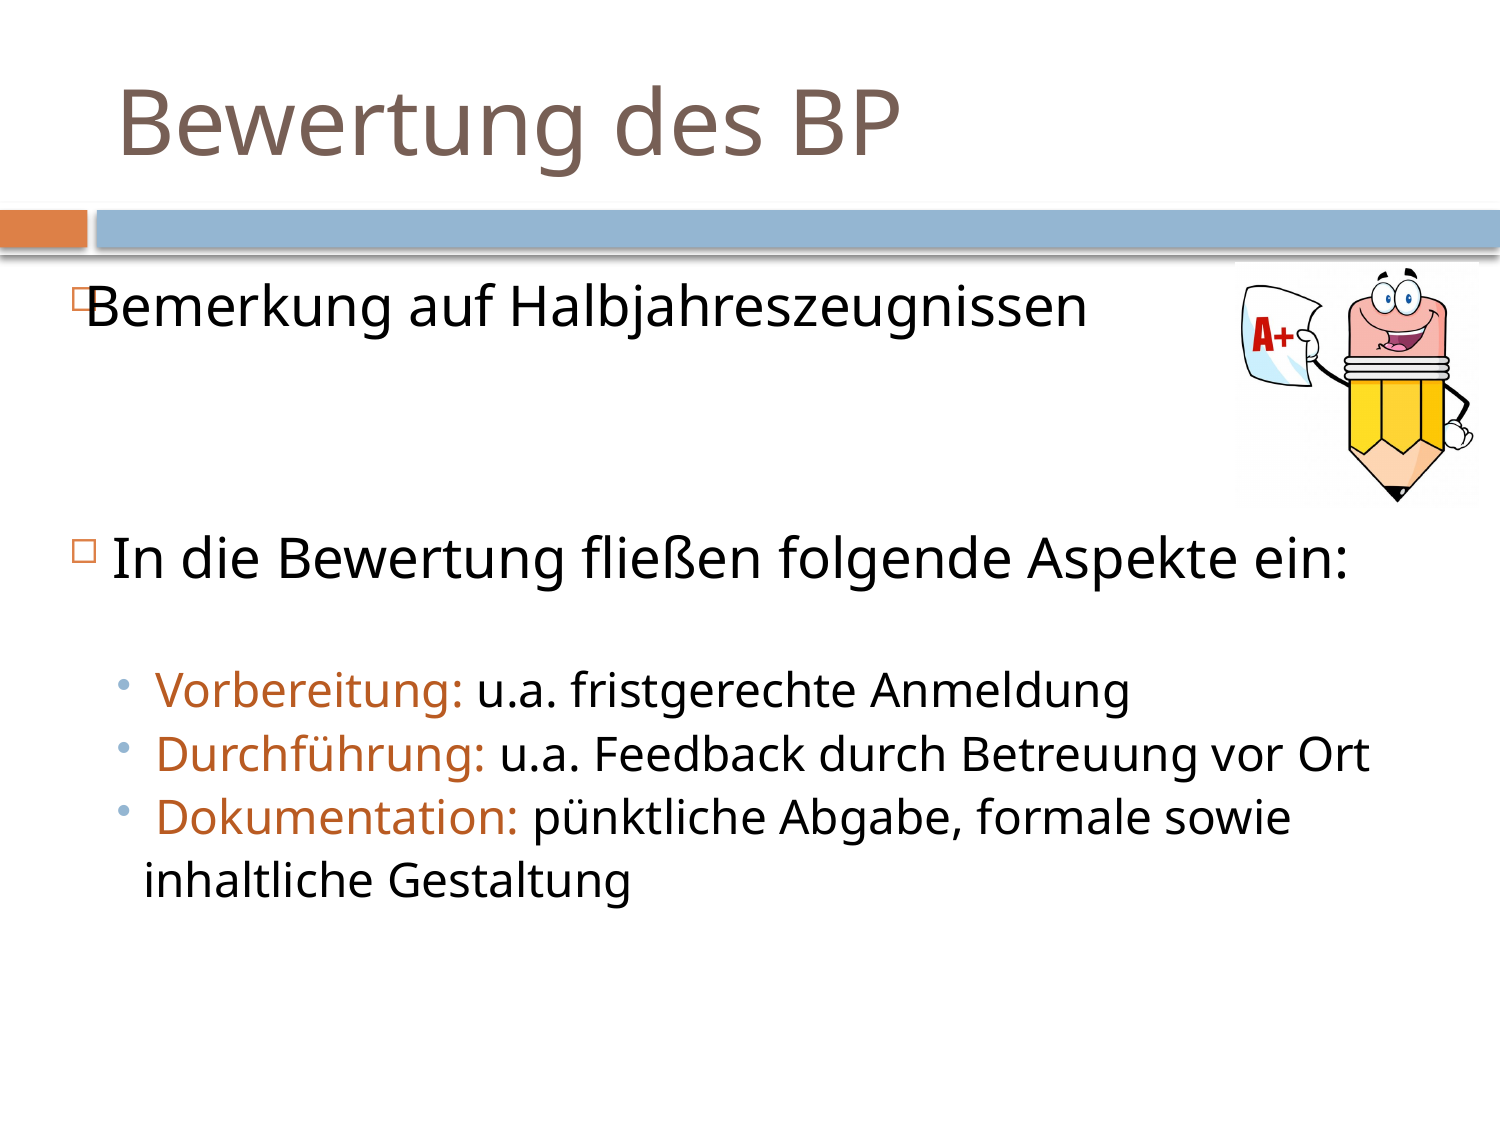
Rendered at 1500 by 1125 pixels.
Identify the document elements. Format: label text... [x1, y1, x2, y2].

picture [1234, 262, 1479, 508]
list Bemerkung auf Halbjahreszeugnissen In die Bewertung fließen folgende Aspekte ein: Vorbereitung: u.a. fristgerechte Anmeldung Durchführung: u.a. Feedback durch Betreuung vor Ort Dokumentation: pünktliche Abgabe, formale sowie inhaltliche Gestaltung [54, 262, 1438, 1000]
title Bewertung des BP [100, 37, 1438, 200]
